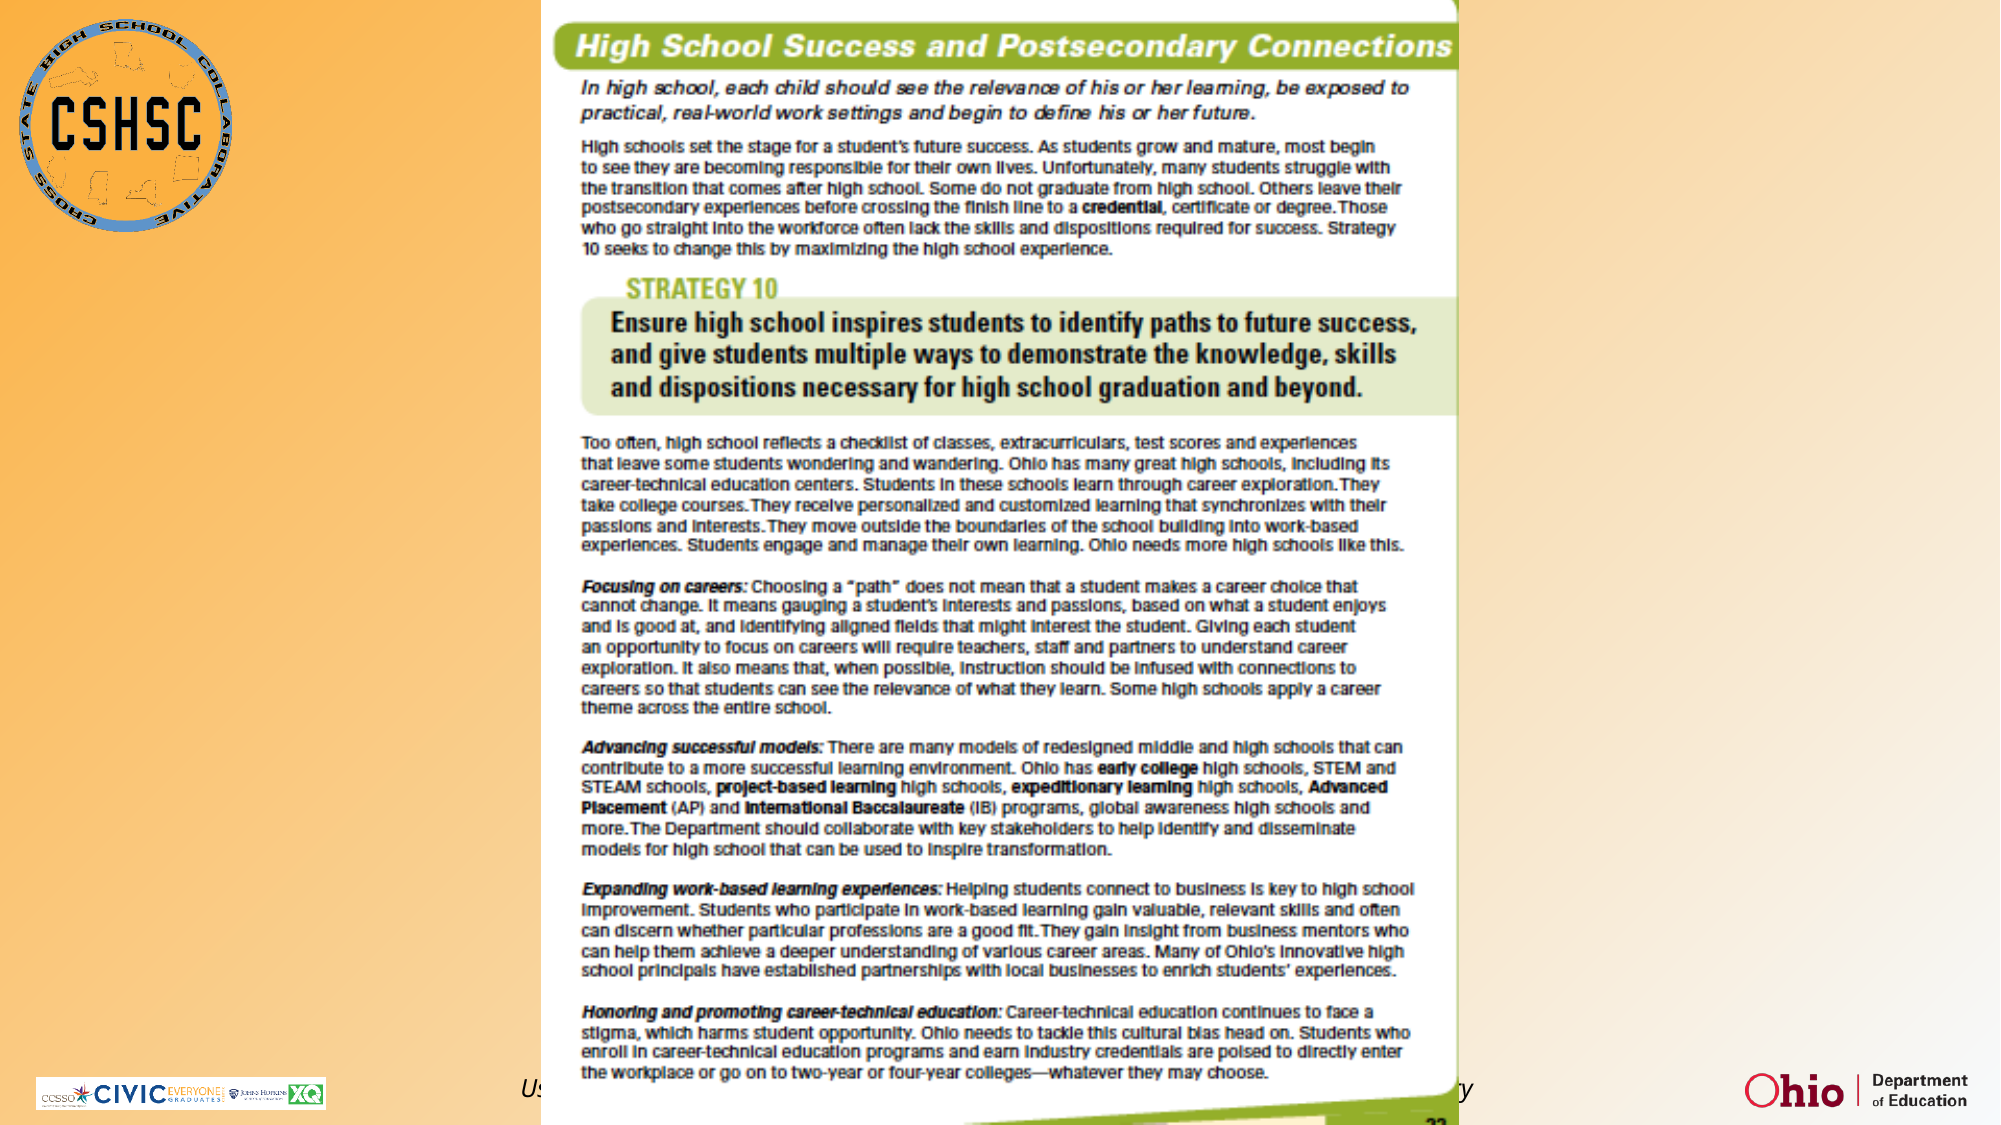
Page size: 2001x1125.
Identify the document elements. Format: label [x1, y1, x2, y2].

picture [541, 0, 1459, 1125]
picture [1745, 1071, 1972, 1110]
picture [36, 1077, 326, 1110]
picture [18, 19, 233, 232]
